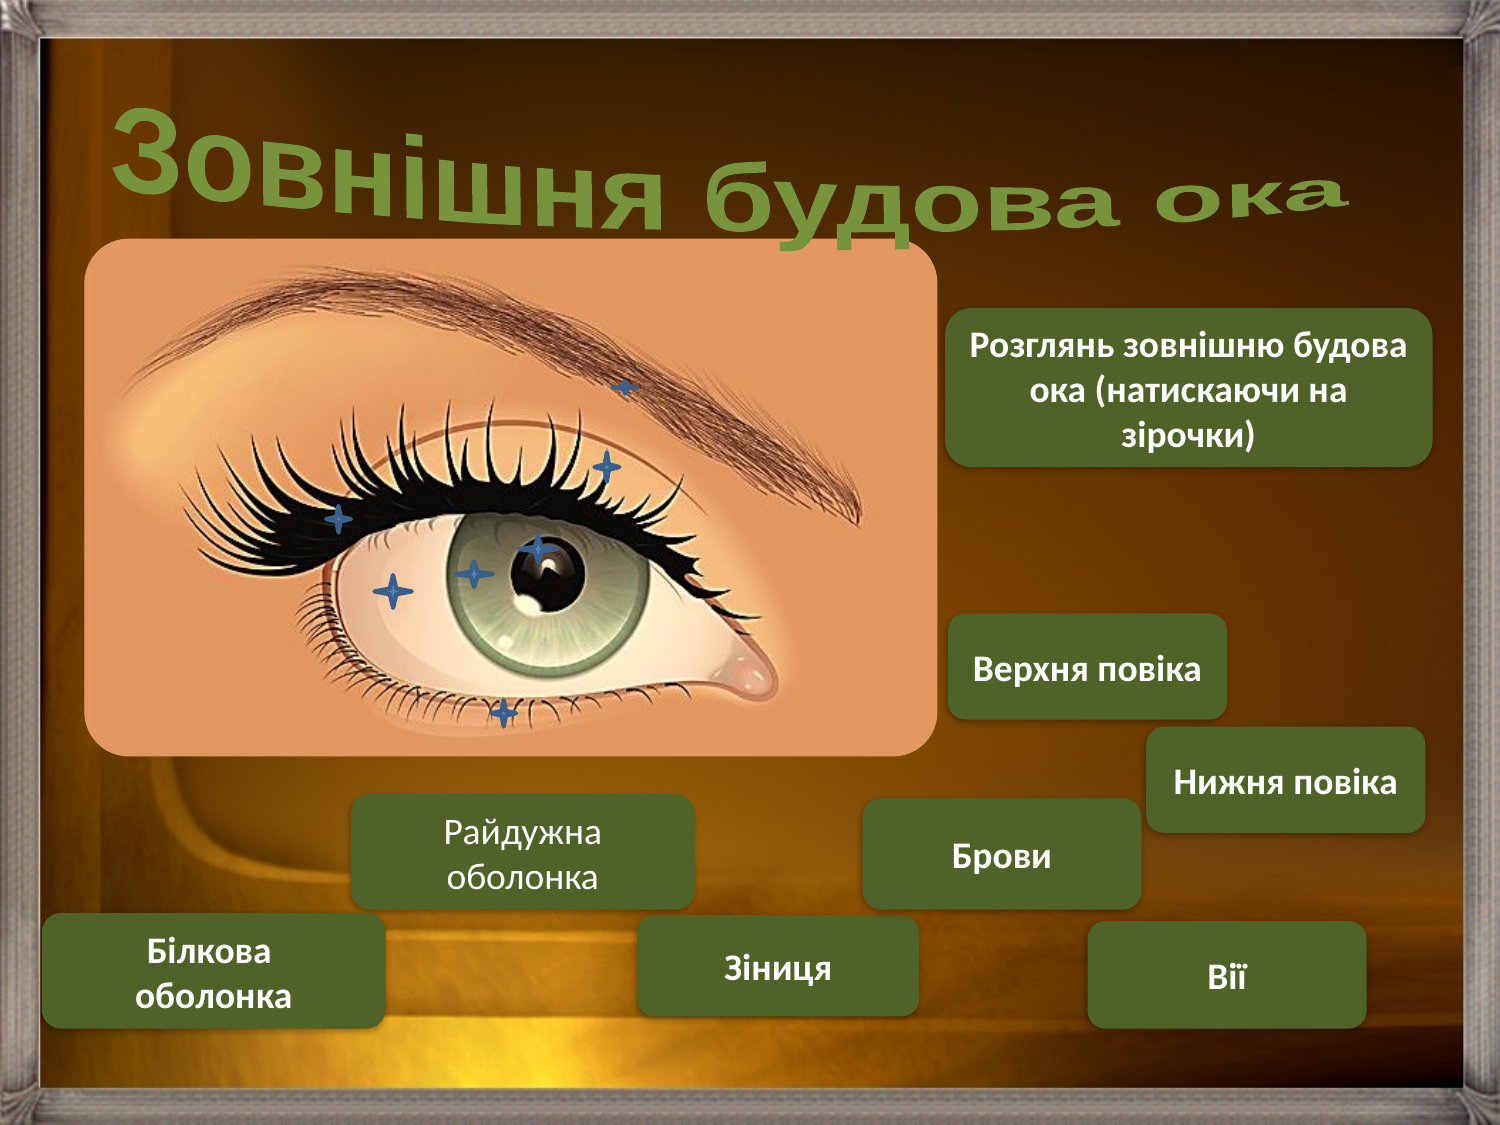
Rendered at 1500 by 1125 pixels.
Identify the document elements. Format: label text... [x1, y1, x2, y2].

text_box Білкова оболонка [41, 912, 386, 1029]
text_box Верхня повіка [947, 613, 1228, 720]
text_box Брови [862, 798, 1142, 910]
text_box Розглянь зовнішню будова ока (натискаючи на зірочки) [945, 307, 1433, 468]
text_box Вії [1087, 921, 1367, 1029]
text_box Зіниця [637, 915, 920, 1017]
text_box Райдужна оболонка [350, 793, 695, 910]
picture [0, 0, 1500, 1125]
text_box Нижня повіка [1146, 726, 1426, 833]
